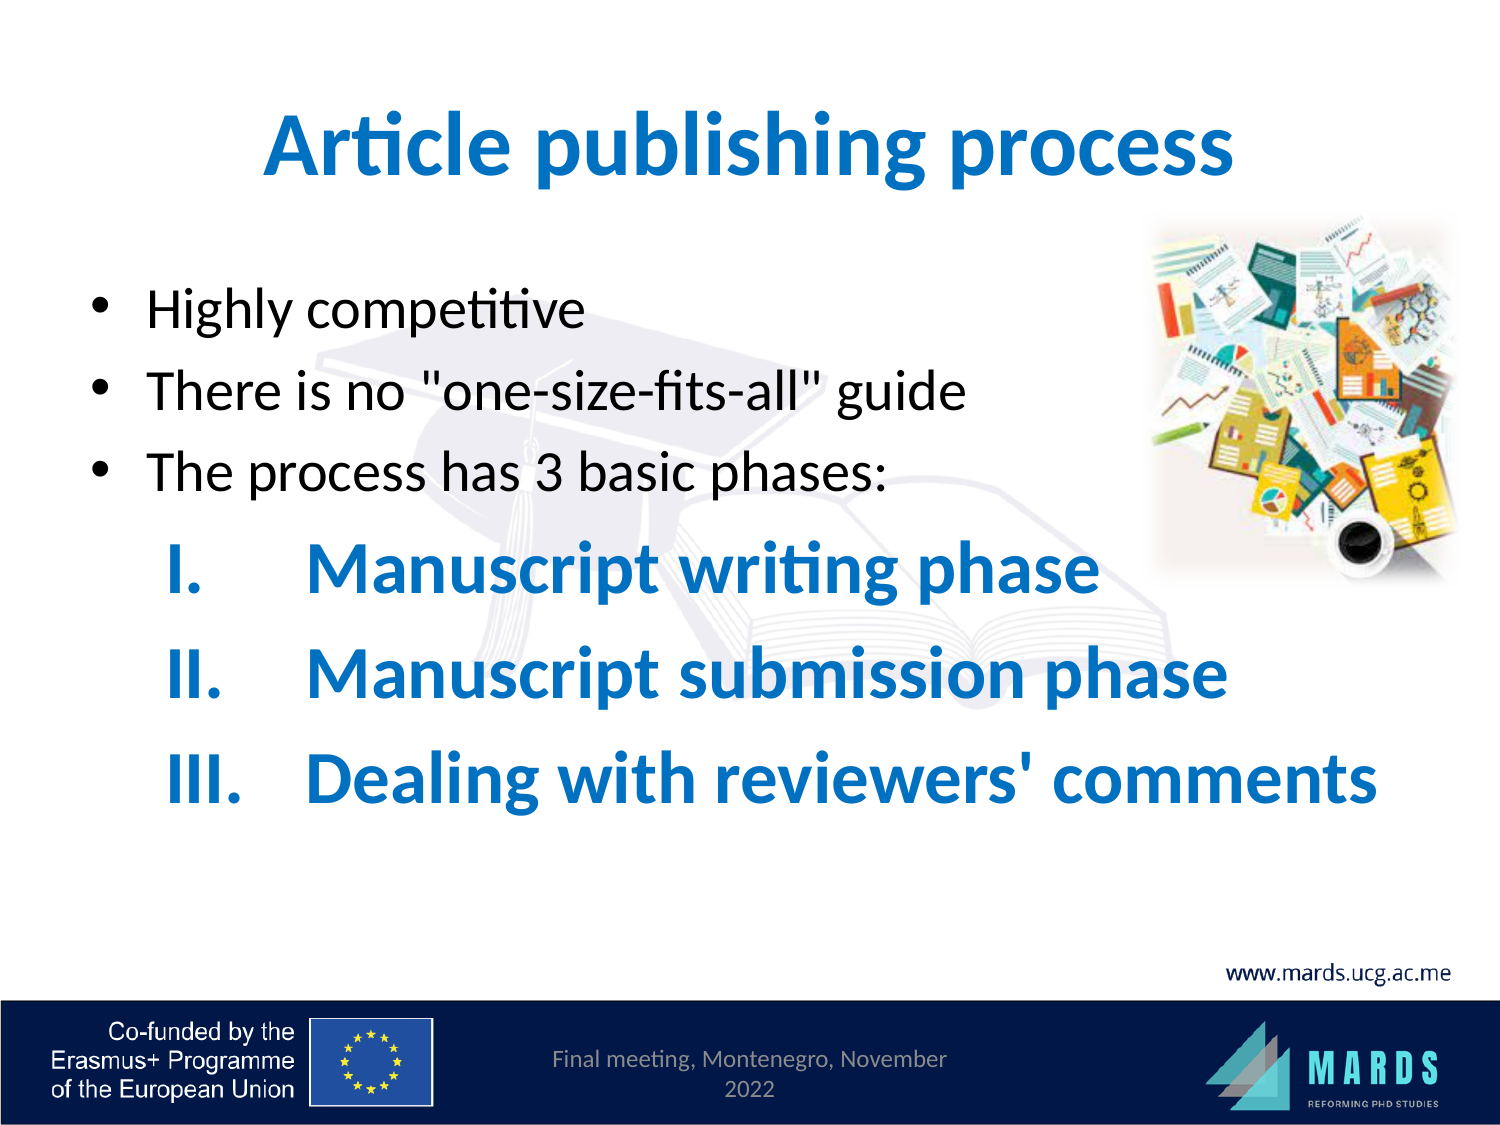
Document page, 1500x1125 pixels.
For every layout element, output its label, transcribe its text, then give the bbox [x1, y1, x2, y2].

title Article publishing process [75, 45, 1425, 233]
picture [0, 0, 1500, 1125]
footer Final meeting, Montenegro, November 2022 [512, 1042, 988, 1103]
list Highly competitive There is no "one-size-fits-all" guide The process has 3 basic phases: Manuscript writing phase Manuscript submission phase Dealing with reviewers' comments [75, 262, 1425, 1005]
